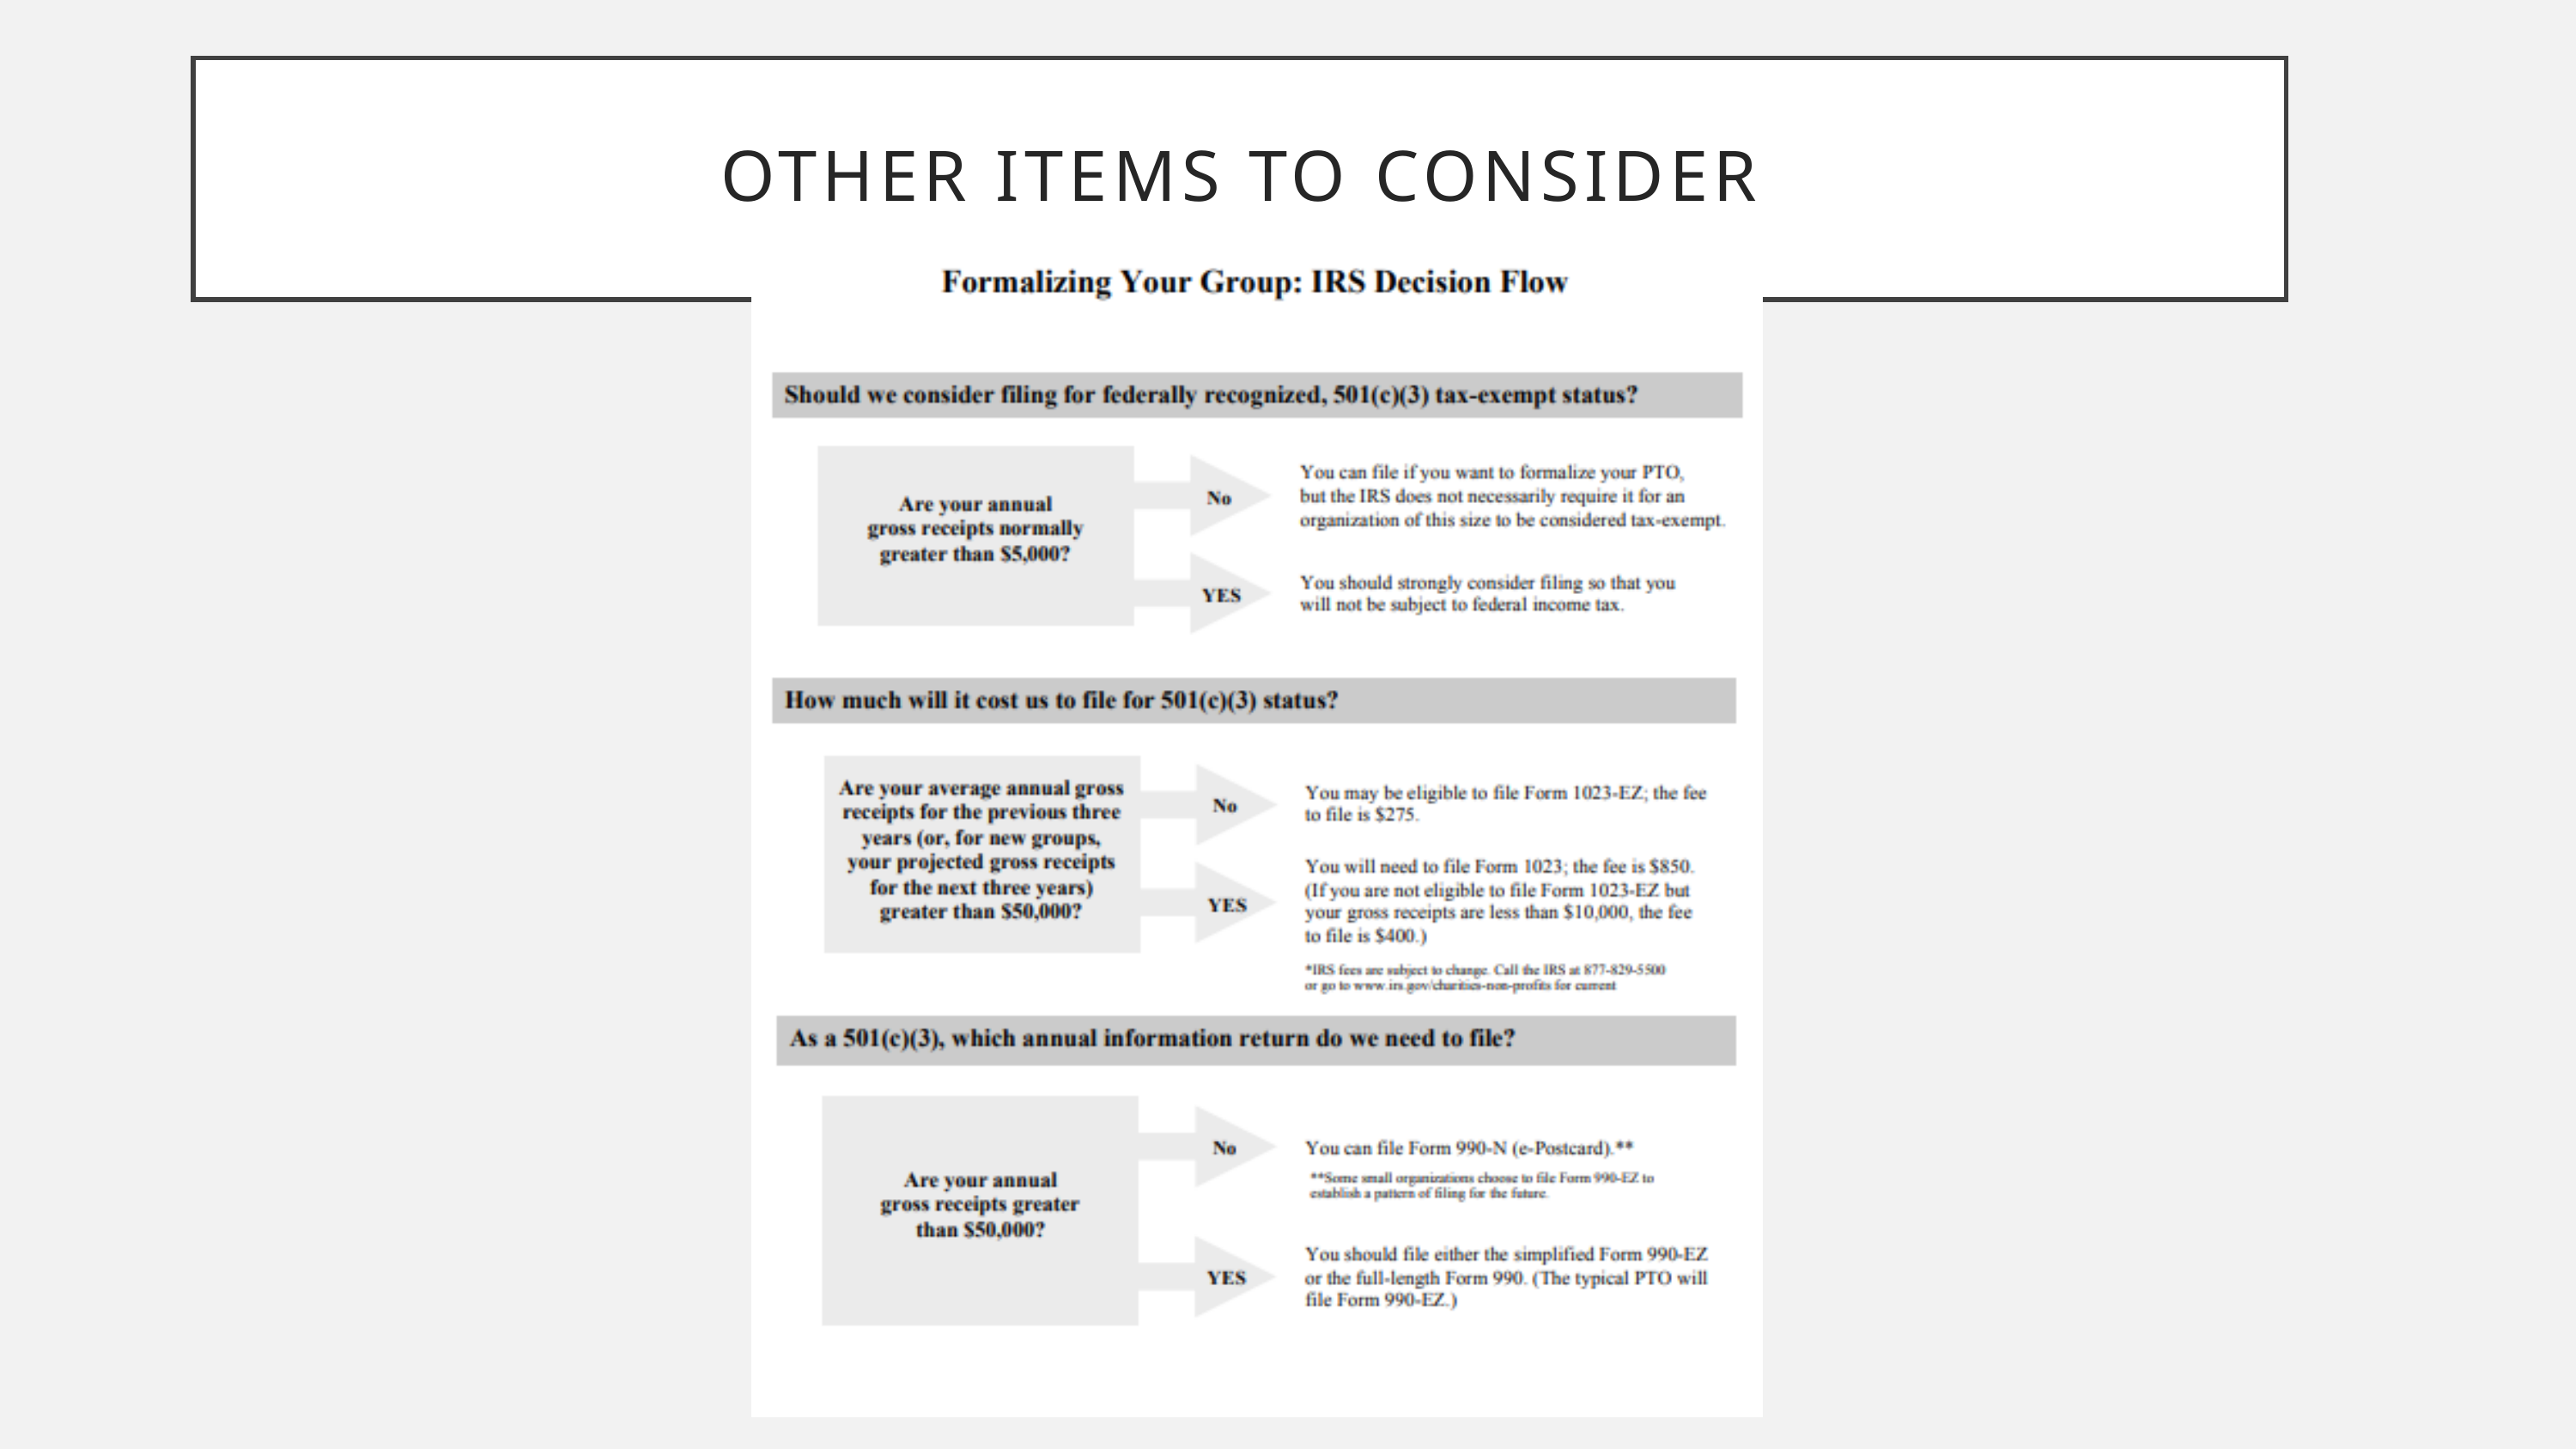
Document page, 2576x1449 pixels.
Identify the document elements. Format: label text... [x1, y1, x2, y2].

title Other Items to Consider [191, 56, 2288, 302]
picture [750, 230, 1763, 1417]
